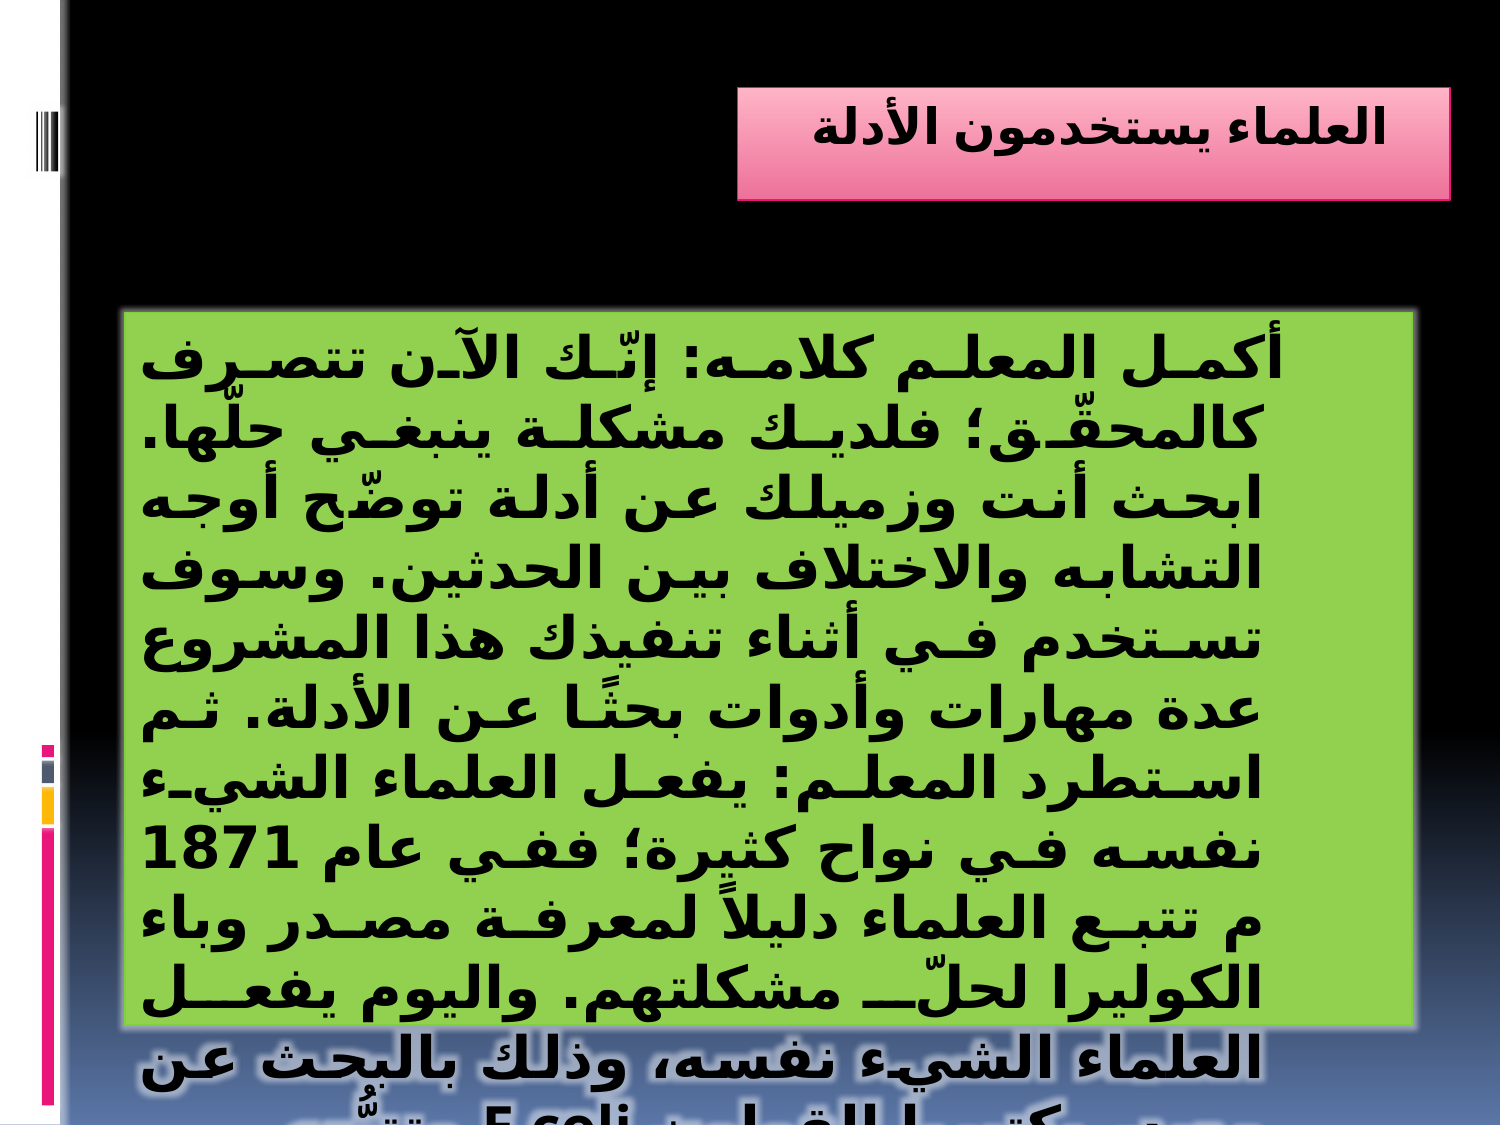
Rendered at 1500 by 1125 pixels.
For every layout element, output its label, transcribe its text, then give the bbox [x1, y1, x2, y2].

text_box أكمل المعلم كلامه: إنّك الآن تتصرف كالمحقّق؛ فلديك مشكلة ينبغي حلّها. ابحث أنت وزميلك عن أدلة توضّح أوجه التشابه والاختلاف بين الحدثين. وسوف تستخدم في أثناء تنفيذك هذا المشروع عدة مهارات وأدوات بحثًا عن الأدلة. ثم استطرد المعلم: يفعل العلماء الشيء نفسه في نواح كثيرة؛ ففي عام 1871 م تتبع العلماء دليلاً لمعرفة مصدر وباء الكوليرا لحلّ مشكلتهم. واليوم يفعل العلماء الشيء نفسه، وذلك بالبحث عن مصدر بكتيريا القولون E.coli وتتبُّعه. [124, 312, 1413, 1026]
title العلماء يستخدمون الأدلة [737, 87, 1451, 201]
